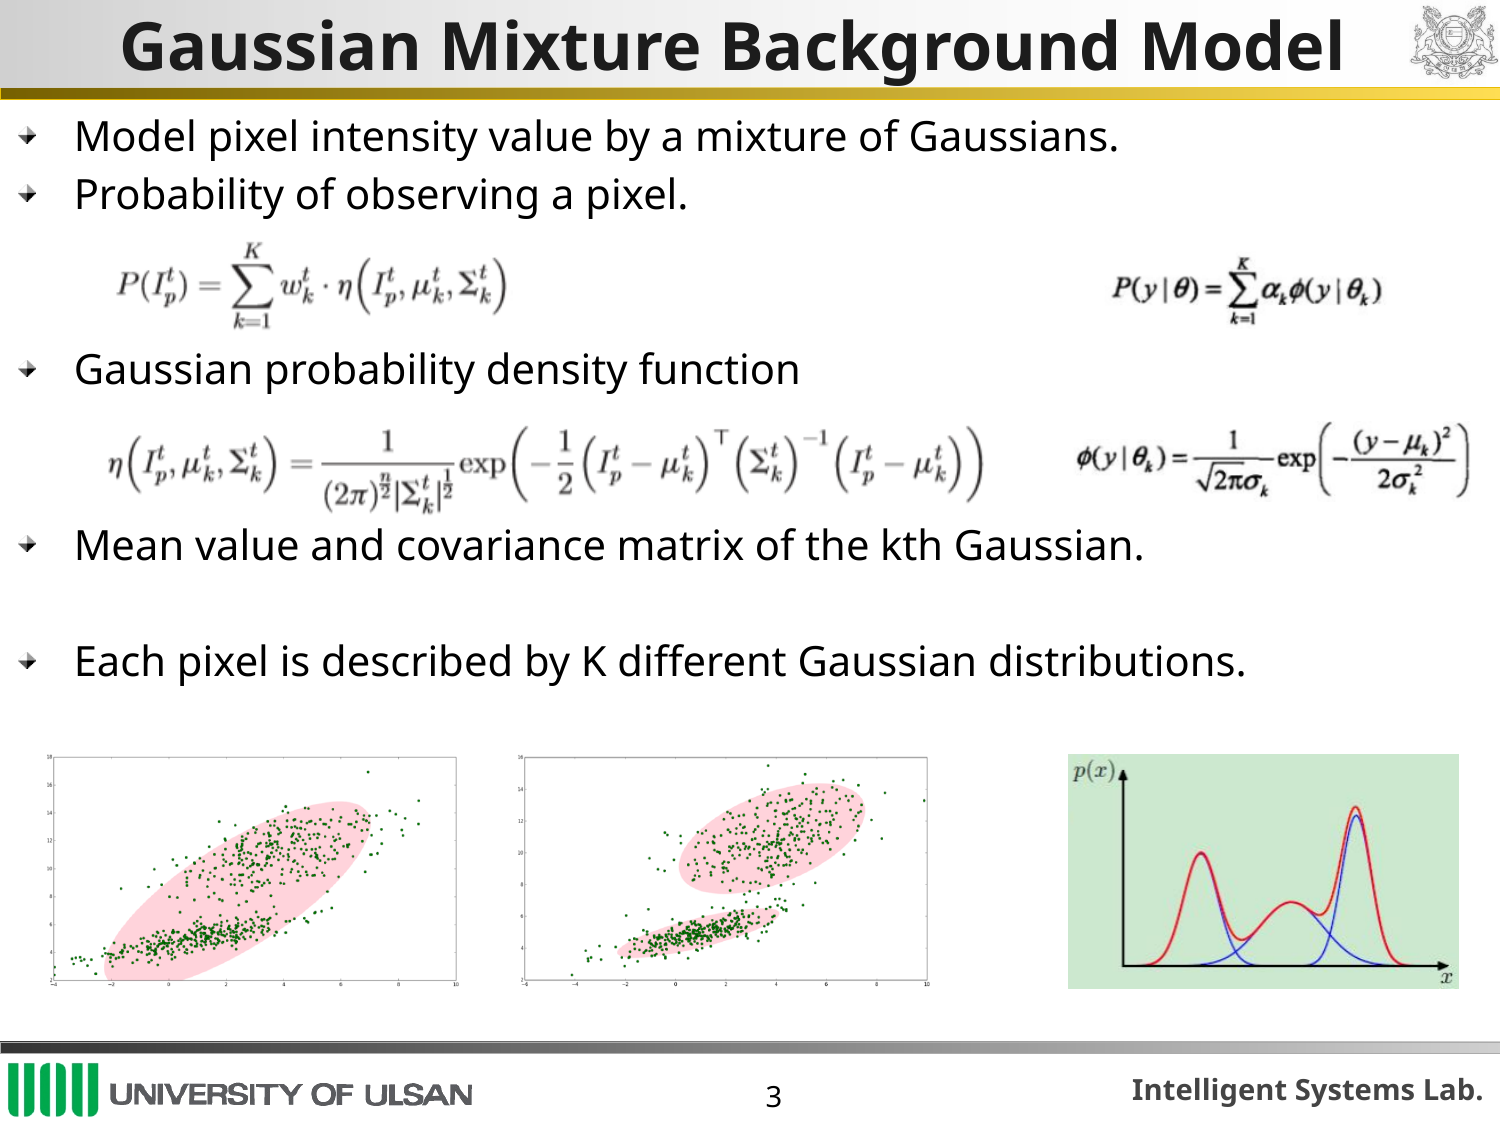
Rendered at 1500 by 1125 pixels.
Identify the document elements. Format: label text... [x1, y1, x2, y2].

picture [17, 125, 36, 144]
list Model pixel intensity value by a mixture of Gaussians. Probability of observing a pixel. Gaussian probability density function Mean value and covariance matrix of the kth Gaussian. Each pixel is described by K different Gaussian distributions. [2, 101, 1500, 1050]
picture [101, 420, 990, 520]
picture [5, 1058, 101, 1118]
picture [17, 359, 36, 377]
picture [17, 651, 36, 669]
picture [17, 534, 36, 552]
picture [511, 748, 934, 994]
title Gaussian Mixture Background Model [0, 0, 1500, 88]
picture [1104, 251, 1389, 330]
picture [1068, 420, 1479, 503]
picture [111, 236, 513, 335]
picture [40, 750, 463, 993]
picture [1068, 754, 1459, 989]
picture [17, 183, 36, 202]
